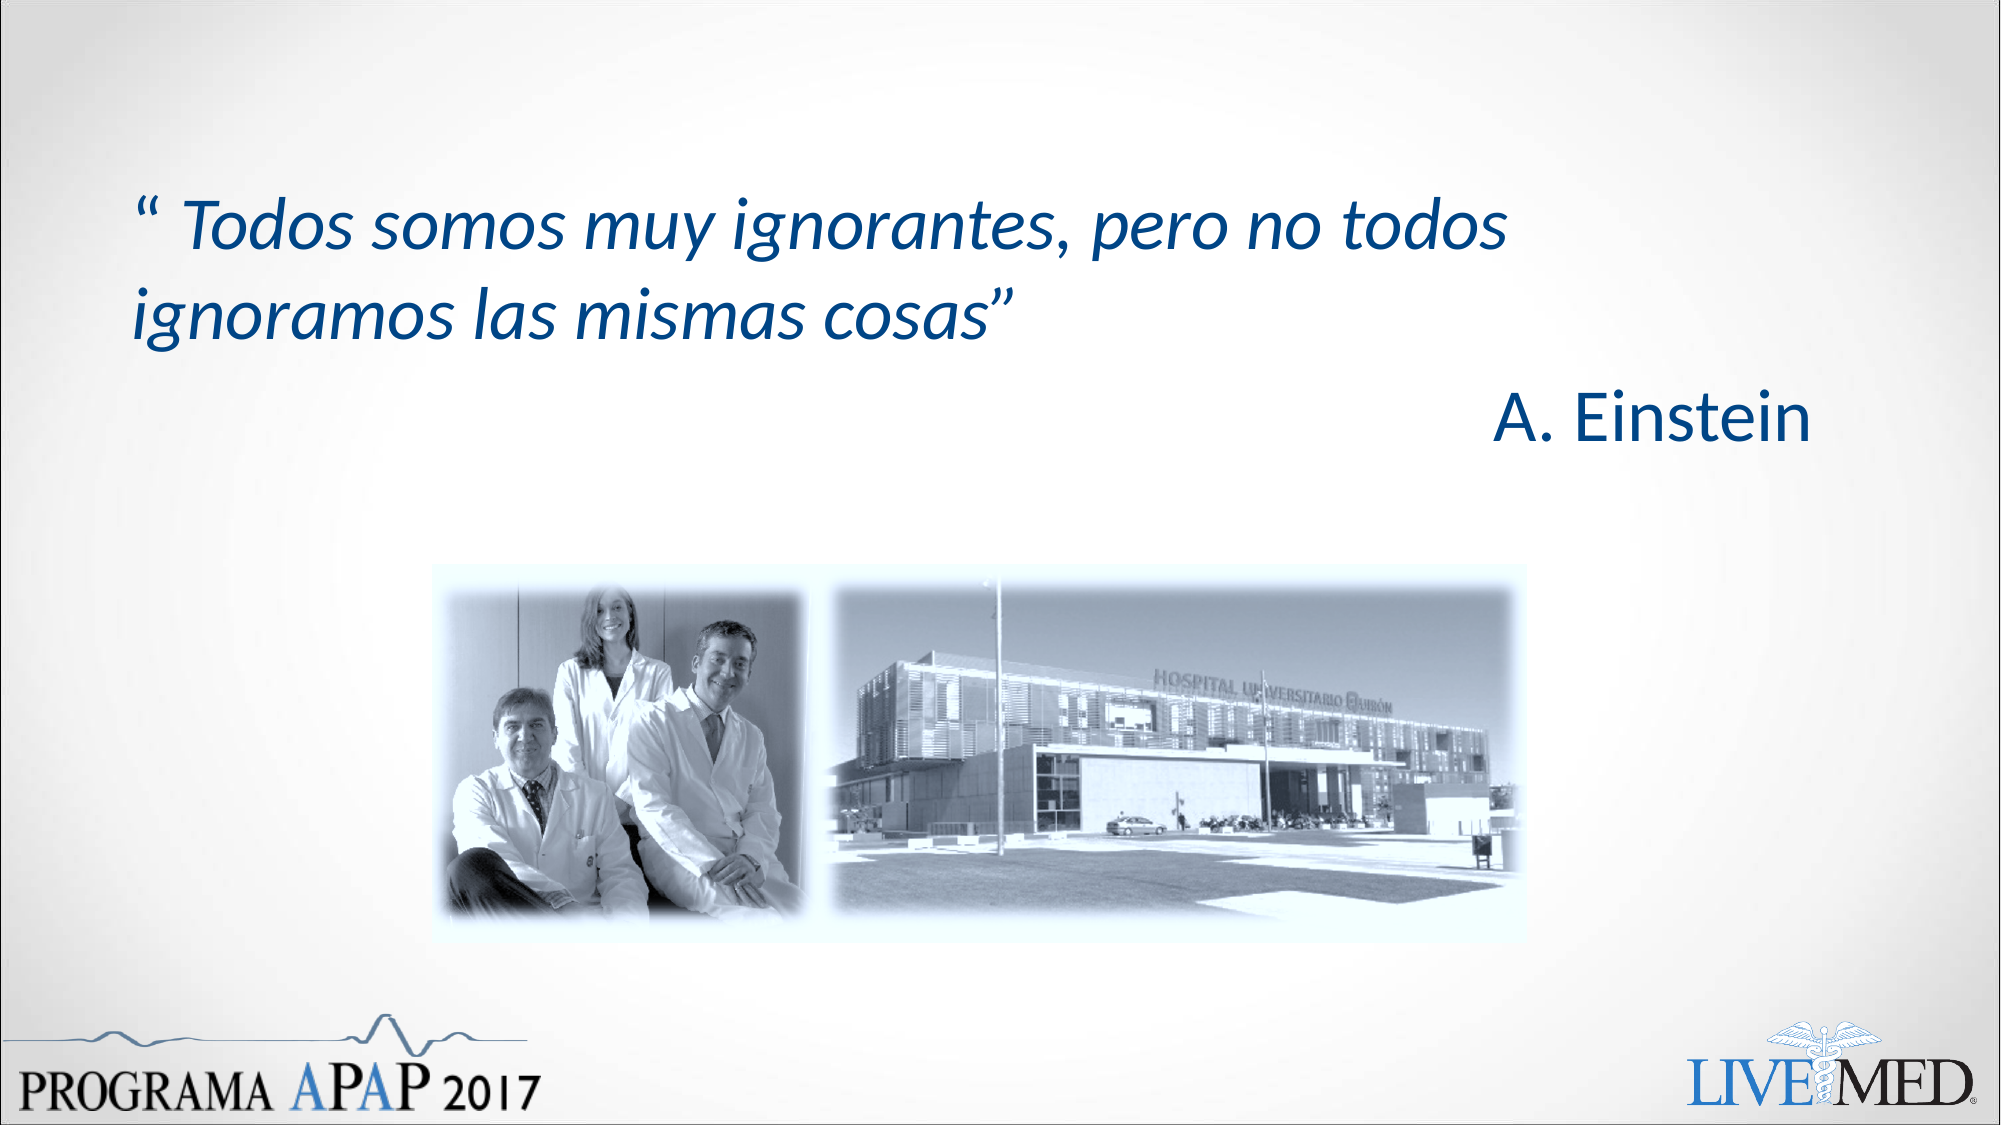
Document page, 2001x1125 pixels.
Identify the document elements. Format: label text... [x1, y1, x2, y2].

picture [0, 0, 2001, 1125]
list “ Todos somos muy ignorantes, pero no todos ignoramos las mismas cosas” A. Einstein [0, 166, 1829, 920]
